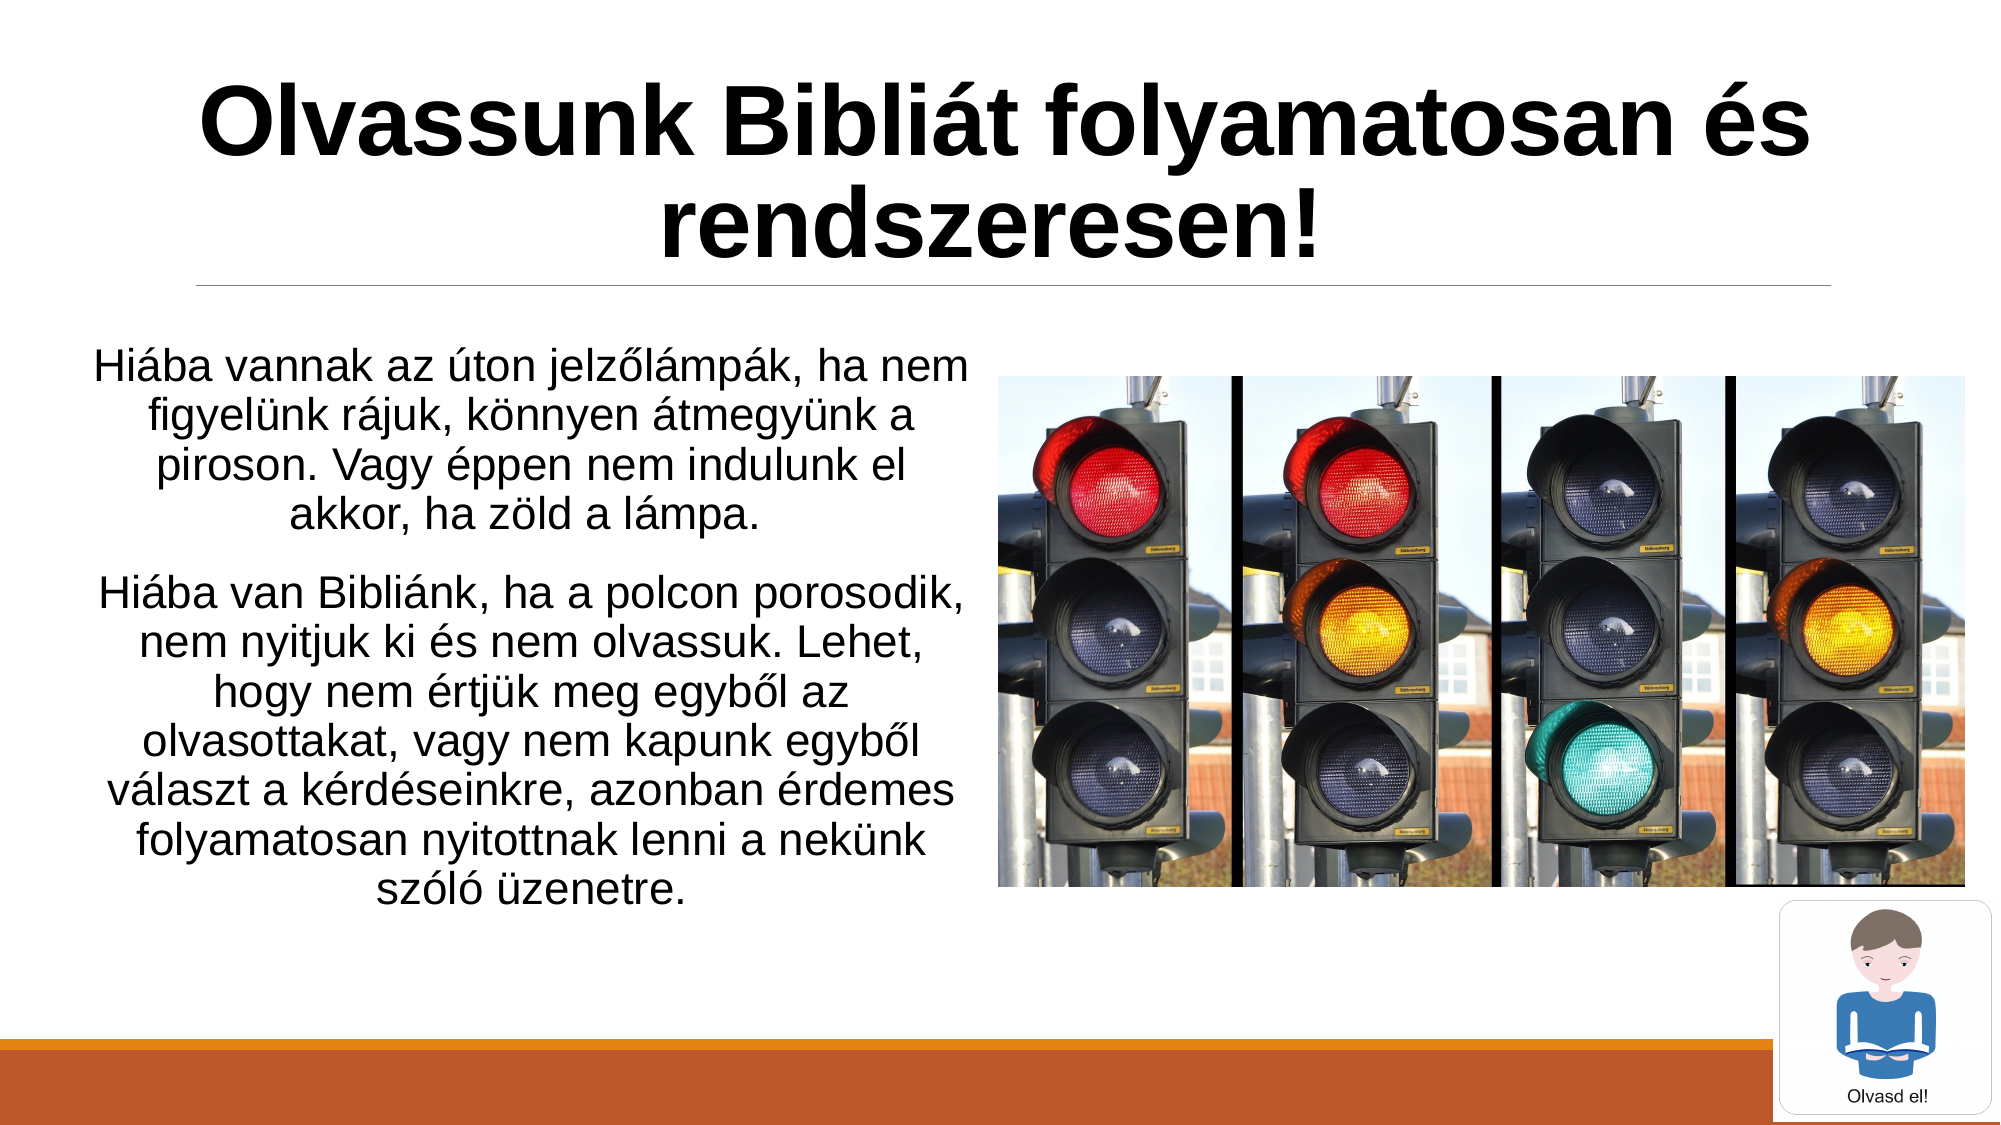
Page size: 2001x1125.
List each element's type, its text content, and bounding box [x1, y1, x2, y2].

title Olvassunk Bibliát folyamatosan és rendszeresen! [180, 47, 1830, 285]
picture [1772, 896, 2000, 1122]
picture [997, 376, 1966, 888]
list Hiába vannak az úton jelzőlámpák, ha nem figyelünk rájuk, könnyen átmegyünk a piroson. Vagy éppen nem indulunk el akkor, ha zöld a lámpa. Hiába van Bibliánk, ha a polcon porosodik, nem nyitjuk ki és nem olvassuk. Lehet, hogy nem értjük meg egyből az olvasottakat, vagy nem kapunk egyből választ a kérdéseinkre, azonban érdemes folyamatosan nyitottnak lenni a nekünk szóló üzenetre. [73, 334, 975, 993]
